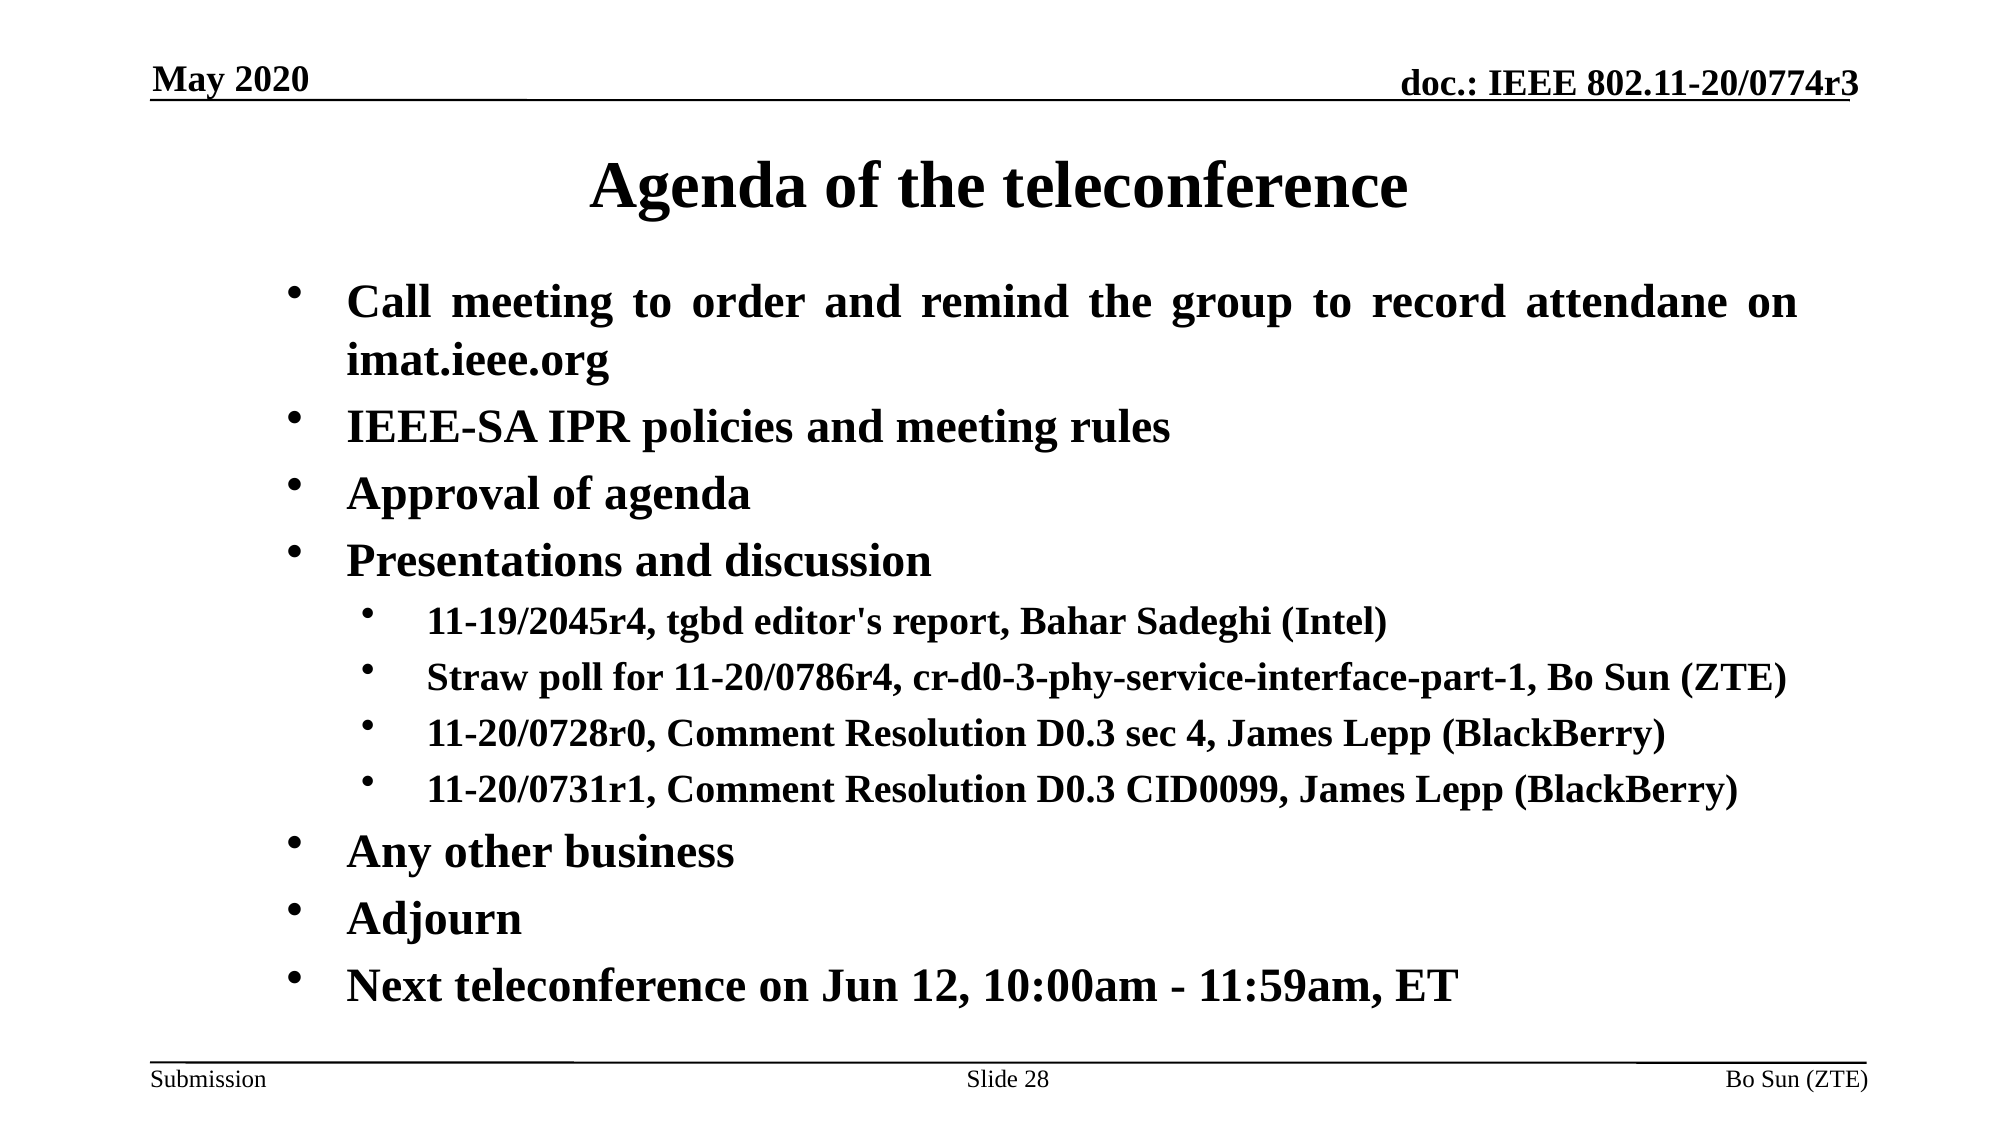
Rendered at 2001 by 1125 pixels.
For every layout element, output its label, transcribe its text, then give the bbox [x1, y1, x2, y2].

text_box Agenda of the teleconference [362, 99, 1638, 261]
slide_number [152, 54, 563, 100]
slide_number Slide [949, 1061, 1067, 1123]
footer Bo Sun (ZTE) [1171, 1061, 1869, 1093]
text_box Call meeting to order and remind the group to record attendane on imat.ieee.org IEEE-SA IPR policies and meeting rules Approval of agenda Presentations and discussion 11-19/2045r4, tgbd editor's report, Bahar Sadeghi (Intel) Straw poll for 11-20/0786r4, cr-d0-3-phy-service-interface-part-1, Bo Sun (ZTE) 11-20/0728r0, Comment Resolution D0.3 sec 4, James Lepp (BlackBerry) 11-20/0731r1, Comment Resolution D0.3 CID0099, James Lepp (BlackBerry) Any other business Adjourn Next teleconference on Jun 12, 10:00am - 11:59am, ET [271, 261, 1816, 1036]
